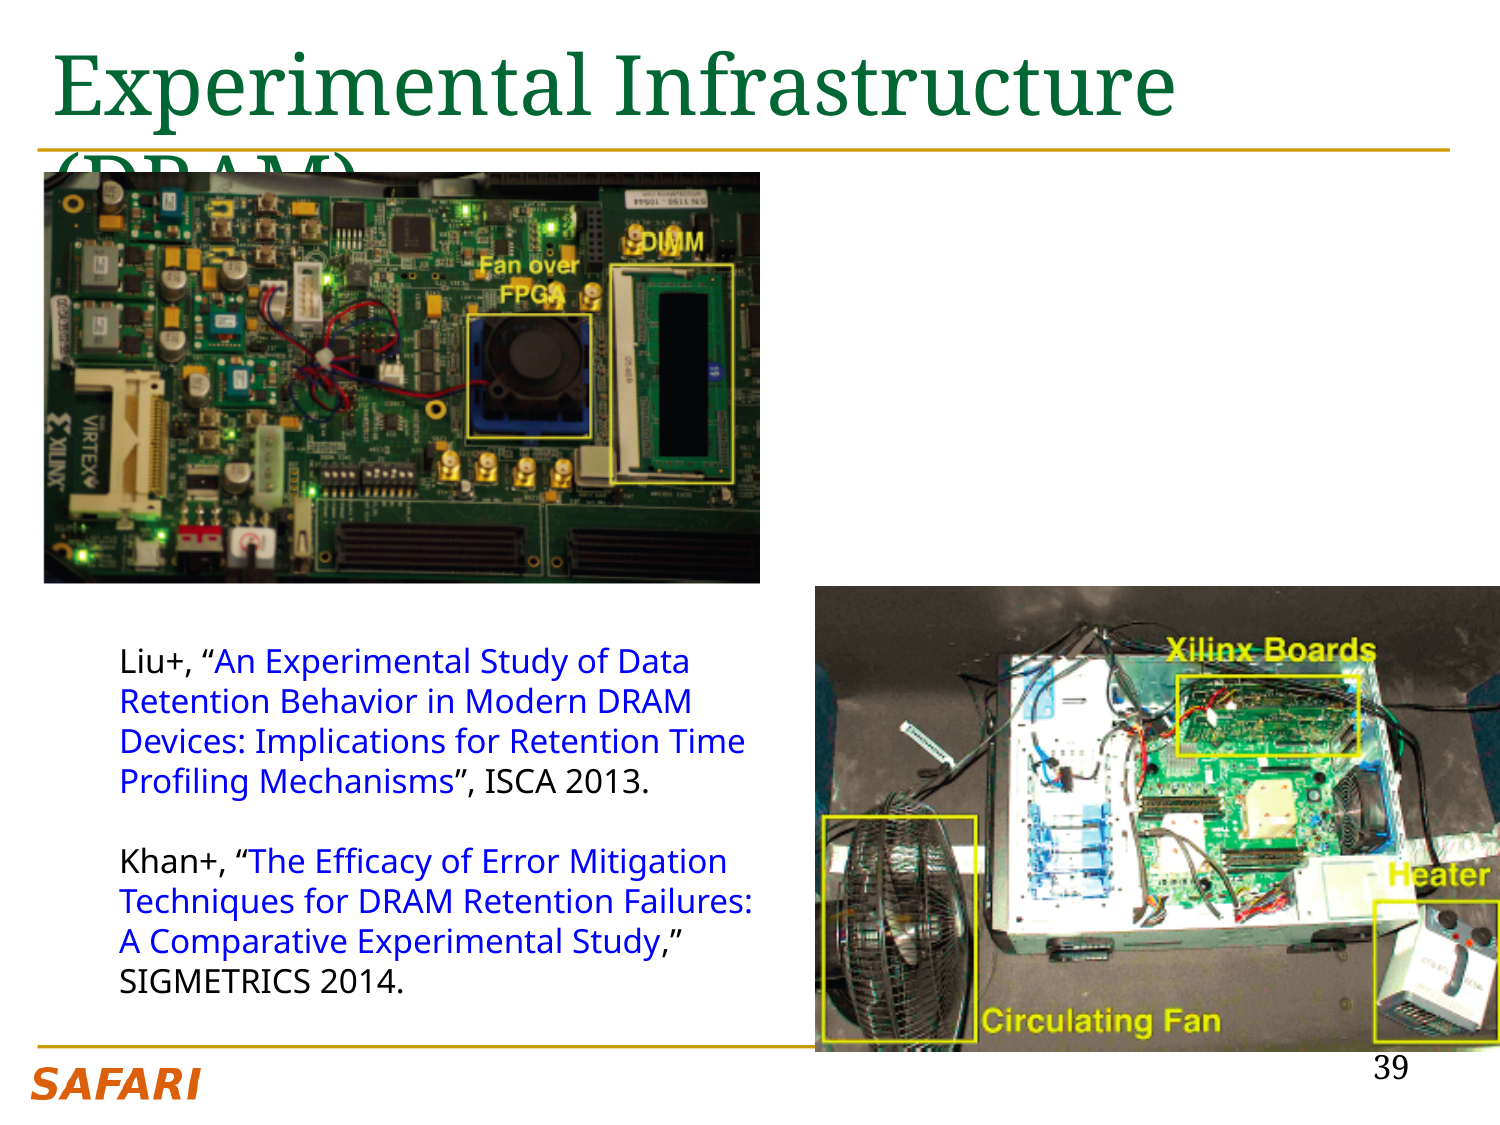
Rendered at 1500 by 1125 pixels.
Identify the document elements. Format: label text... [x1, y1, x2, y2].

picture [815, 585, 1500, 1053]
picture [29, 1058, 207, 1110]
slide_number 39 [1074, 1062, 1426, 1100]
text_box Liu+, “An Experimental Study of Data Retention Behavior in Modern DRAM Devices: Implications for Retention Time Profiling Mechanisms”, ISCA 2013. Khan+, “The Efficacy of Error Mitigation Techniques for DRAM Retention Failures: A Comparative Experimental Study,” SIGMETRICS 2014. [29, 633, 780, 1008]
picture [40, 172, 760, 587]
title Experimental Infrastructure (DRAM) [37, 24, 1451, 201]
